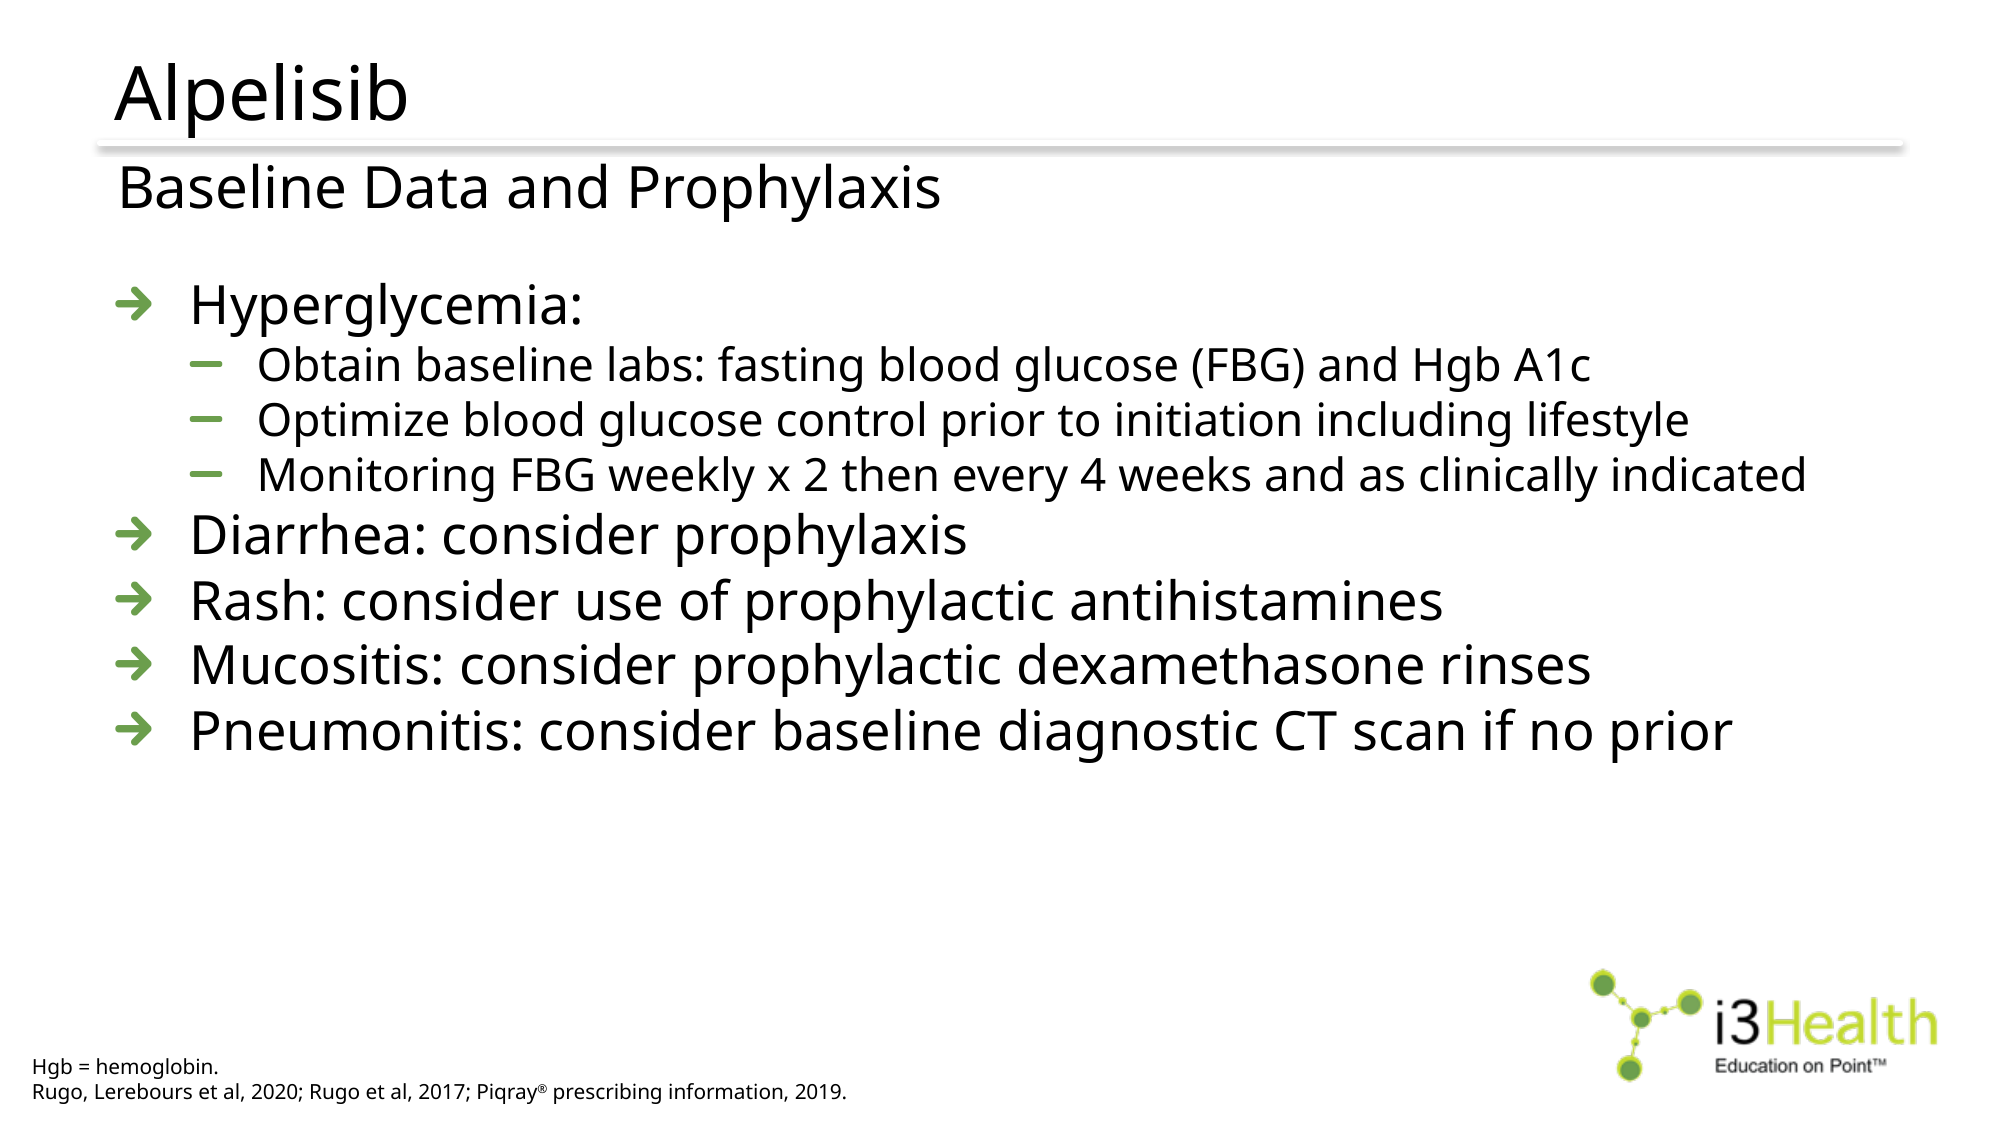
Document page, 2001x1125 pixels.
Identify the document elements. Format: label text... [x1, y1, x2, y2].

list Hgb = hemoglobin. Rugo, Lerebours et al, 2020; Rugo et al, 2017; Piqray® prescribing information, 2019. [31, 1053, 883, 1104]
picture [189, 402, 223, 435]
picture [114, 644, 153, 683]
title Alpelisib [99, 37, 1900, 144]
picture [1575, 952, 1956, 1109]
picture [114, 514, 153, 553]
picture [189, 347, 223, 380]
picture [114, 709, 153, 748]
picture [189, 457, 223, 490]
picture [114, 284, 153, 323]
list Hyperglycemia: Obtain baseline labs: fasting blood glucose (FBG) and Hgb A1c Optimize blood glucose control prior to initiation including lifestyle Monitoring FBG weekly x 2 then every 4 weeks and as clinically indicated Diarrhea: consider prophylaxis Rash: consider use of prophylactic antihistamines Mucositis: consider prophylactic dexamethasone rinses Pneumonitis: consider baseline diagnostic CT scan if no prior [99, 263, 1900, 981]
list Baseline Data and Prophylaxis [102, 142, 1903, 222]
picture [114, 579, 153, 618]
